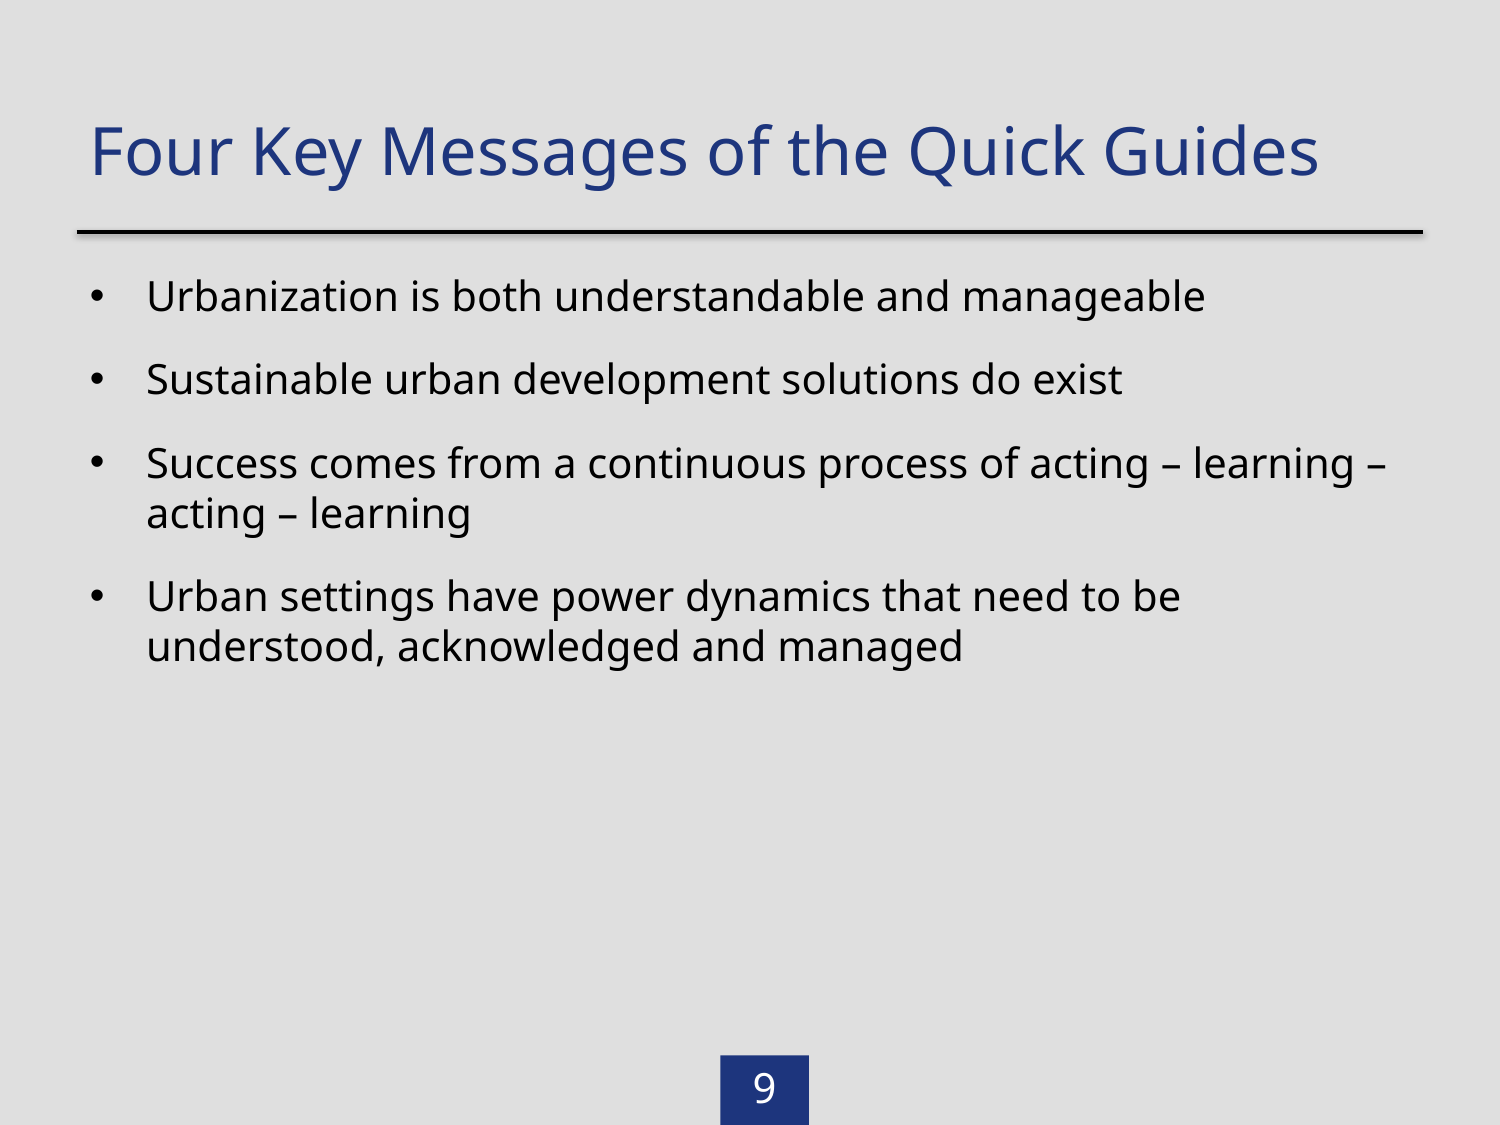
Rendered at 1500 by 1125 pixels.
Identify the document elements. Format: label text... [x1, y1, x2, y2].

text_box Urbanization is both understandable and manageable Sustainable urban development solutions do exist Success comes from a continuous process of acting – learning – acting – learning Urban settings have power dynamics that need to be understood, acknowledged and managed [74, 262, 1425, 1005]
text_box Four Key Messages of the Quick Guides [74, 101, 1425, 192]
text_box 9 [720, 1055, 809, 1125]
